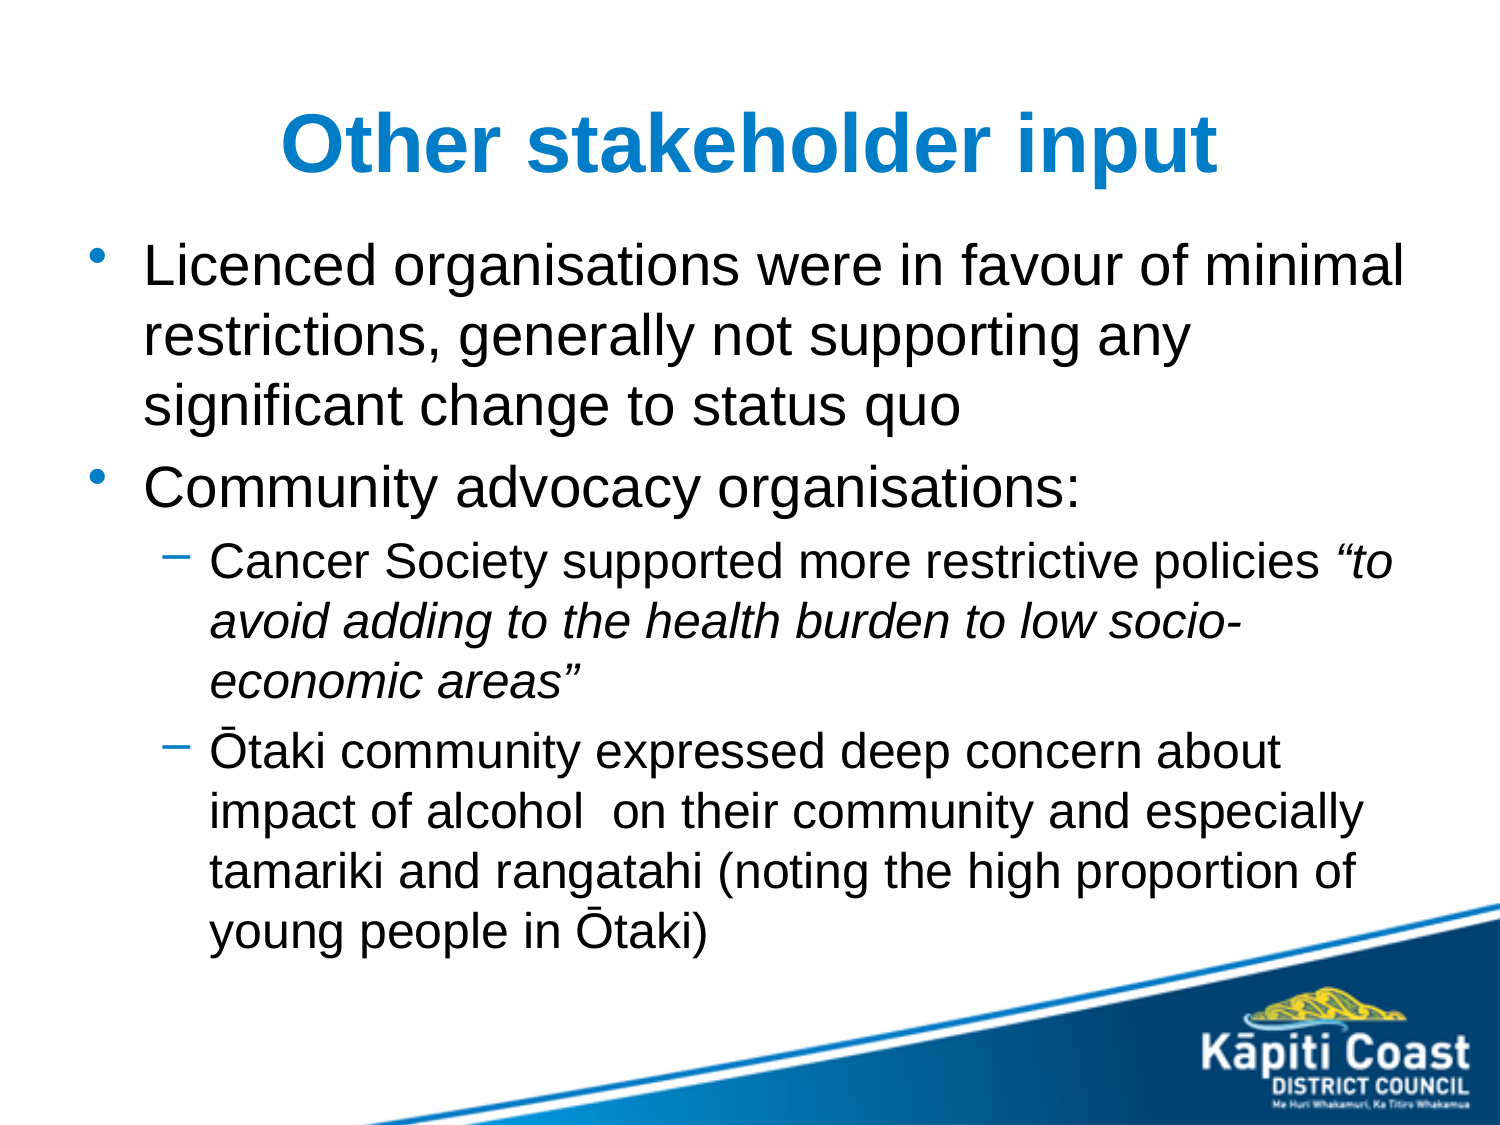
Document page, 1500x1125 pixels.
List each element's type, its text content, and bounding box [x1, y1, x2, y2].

list Licenced organisations were in favour of minimal restrictions, generally not supporting any significant change to status quo Community advocacy organisations: Cancer Society supported more restrictive policies “to avoid adding to the health burden to low socio-economic areas” Ōtaki community expressed deep concern about impact of alcohol on their community and especially tamariki and rangatahi (noting the high proportion of young people in Ōtaki) [72, 219, 1455, 1024]
picture [1, 893, 1500, 1125]
title Other stakeholder input [75, 45, 1425, 219]
